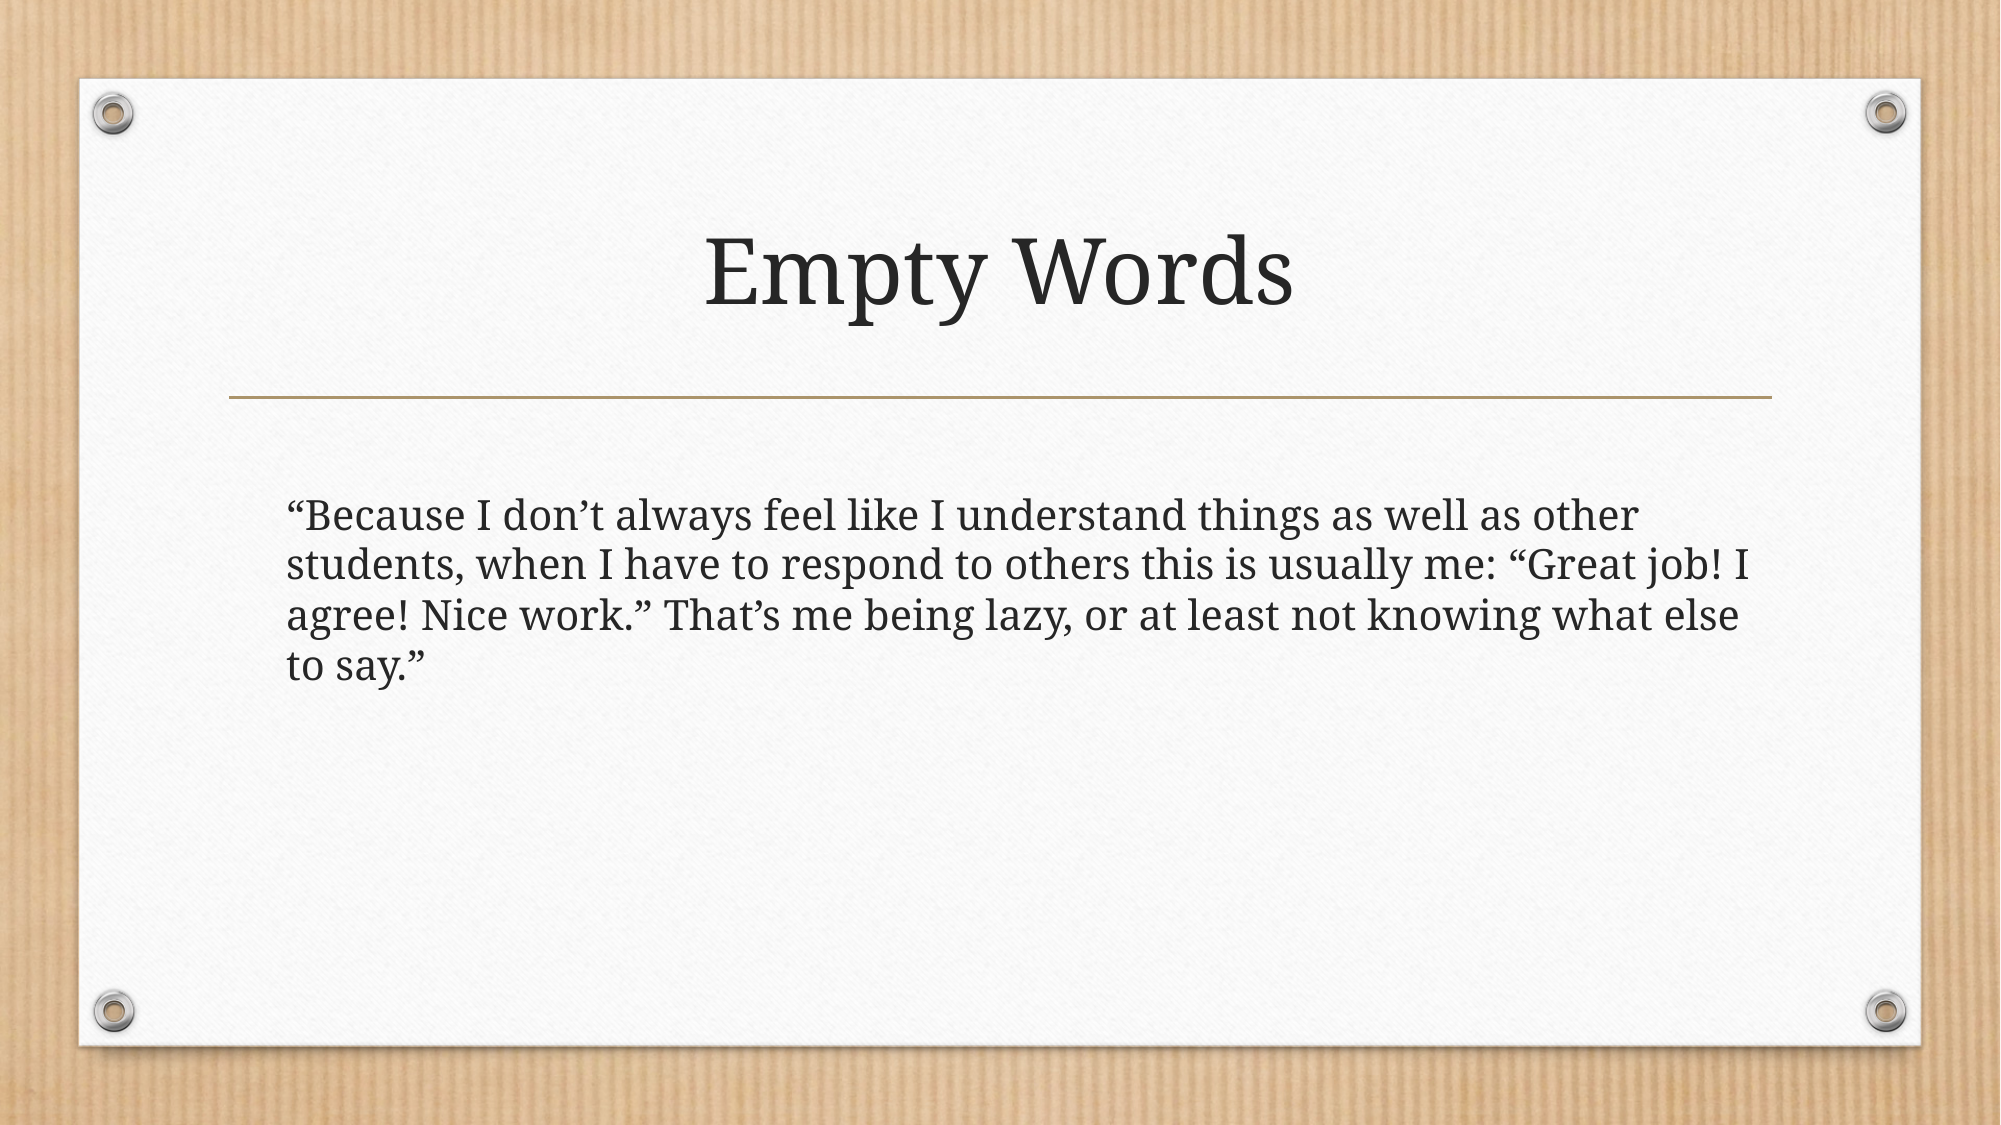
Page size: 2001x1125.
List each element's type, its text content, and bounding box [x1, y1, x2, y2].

list “Because I don’t always feel like I understand things as well as other students, when I have to respond to others this is usually me: “Great job! I agree! Nice work.” That’s me being lazy, or at least not knowing what else to say.” [271, 480, 1788, 964]
title Empty Words [212, 161, 1788, 375]
picture [0, 0, 2001, 1125]
